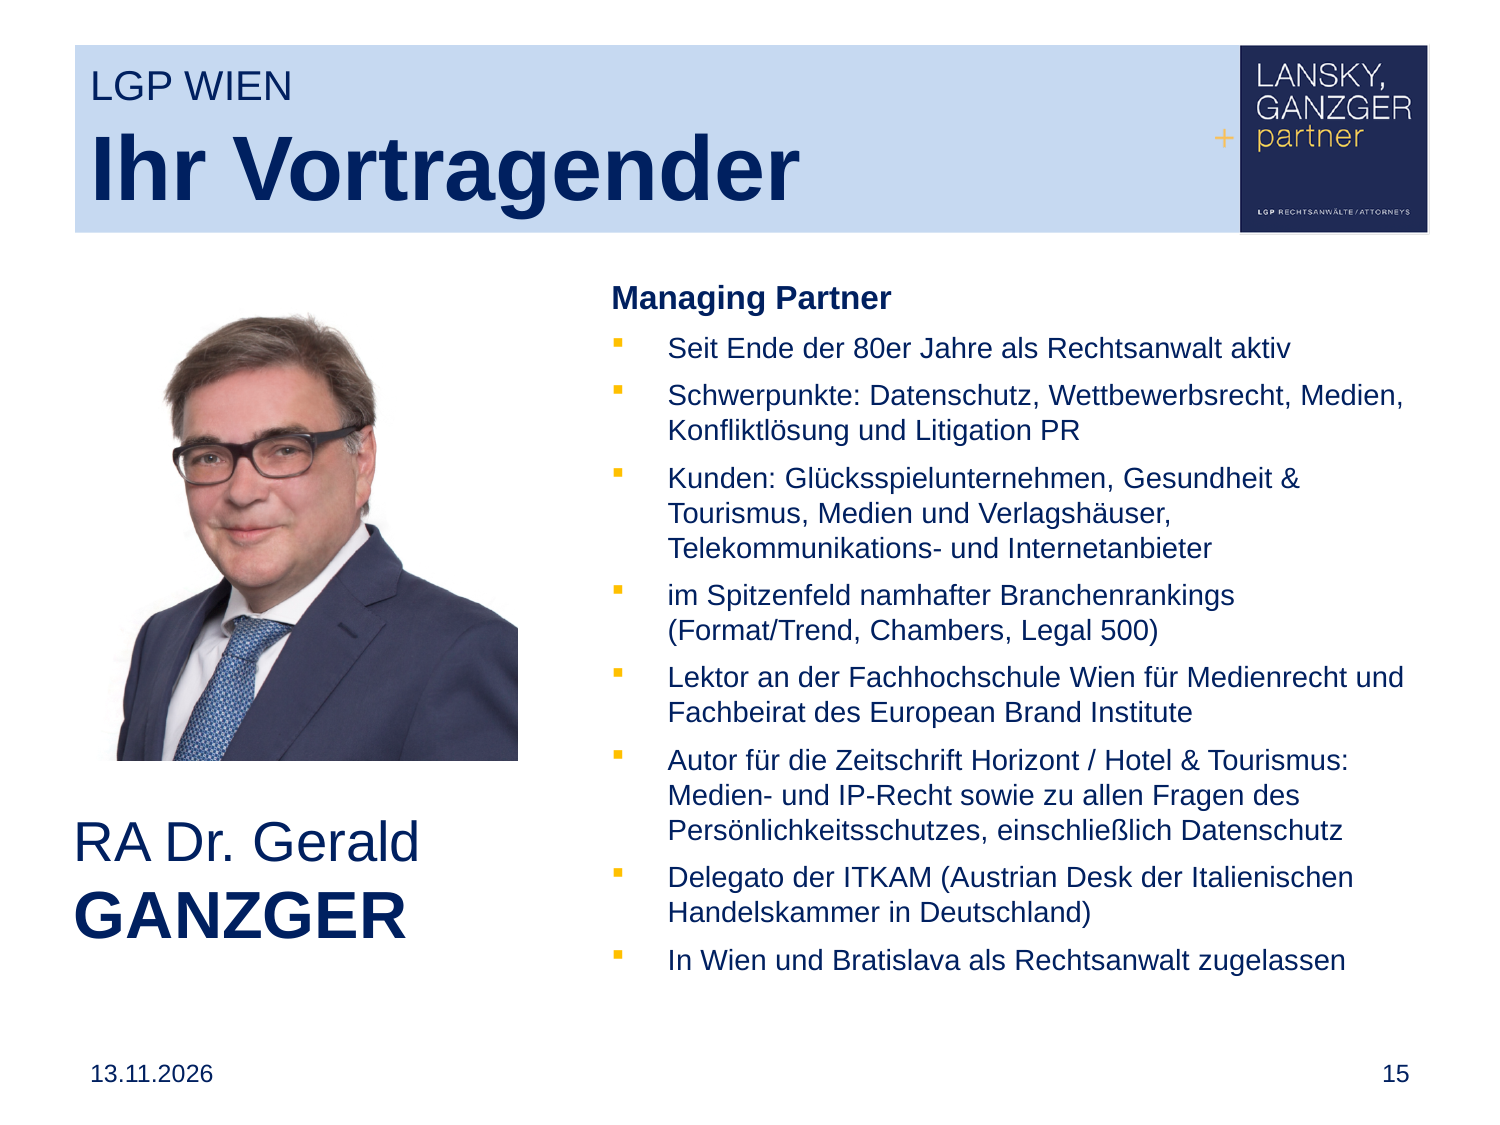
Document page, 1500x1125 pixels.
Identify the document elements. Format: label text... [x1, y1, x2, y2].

picture [1215, 42, 1430, 235]
picture [61, 288, 518, 761]
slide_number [75, 1042, 425, 1103]
slide_number 15 [1074, 1042, 1425, 1103]
list Managing Partner Seit Ende der 80er Jahre als Rechtsanwalt aktiv Schwerpunkte: Datenschutz, Wettbewerbsrecht, Medien, Konfliktlösung und Litigation PR Kunden: Glücksspielunternehmen, Gesundheit & Tourismus, Medien und Verlagshäuser, Telekommunikations- und Internetanbieter im Spitzenfeld namhafter Branchenrankings (Format/Trend, Chambers, Legal 500) Lektor an der Fachhochschule Wien für Medienrecht und Fachbeirat des European Brand Institute Autor für die Zeitschrift Horizont / Hotel & Tourismus: Medien- und IP-Recht sowie zu allen Fragen des Persönlichkeitsschutzes, einschließlich Datenschutz Delegato der ITKAM (Austrian Desk der Italienischen Handelskammer in Deutschland) In Wien und Bratislava als Rechtsanwalt zugelassen [596, 249, 1424, 992]
text_box RA Dr. Gerald GANZGER [58, 781, 561, 976]
title LGP WIEN Ihr Vortragender [75, 45, 1210, 233]
